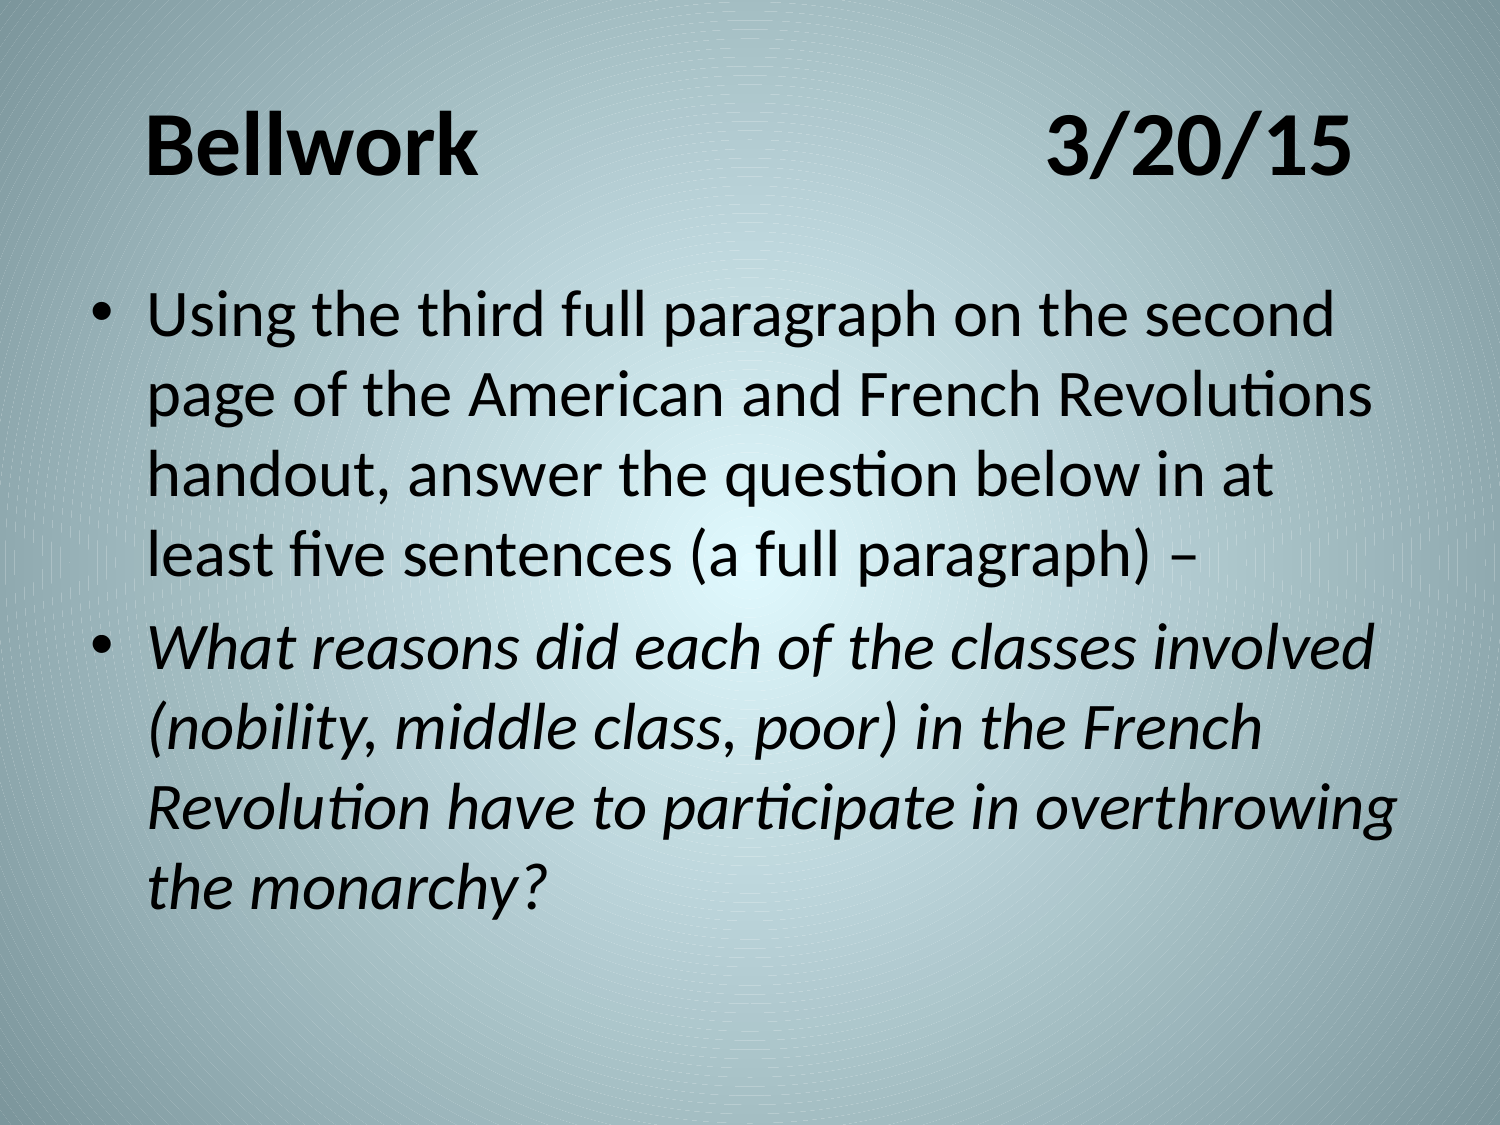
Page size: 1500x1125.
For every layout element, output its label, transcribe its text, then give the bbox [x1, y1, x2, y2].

title Bellwork 3/20/15 [75, 45, 1425, 233]
list Using the third full paragraph on the second page of the American and French Revolutions handout, answer the question below in at least five sentences (a full paragraph) – What reasons did each of the classes involved (nobility, middle class, poor) in the French Revolution have to participate in overthrowing the monarchy? [75, 262, 1425, 1005]
